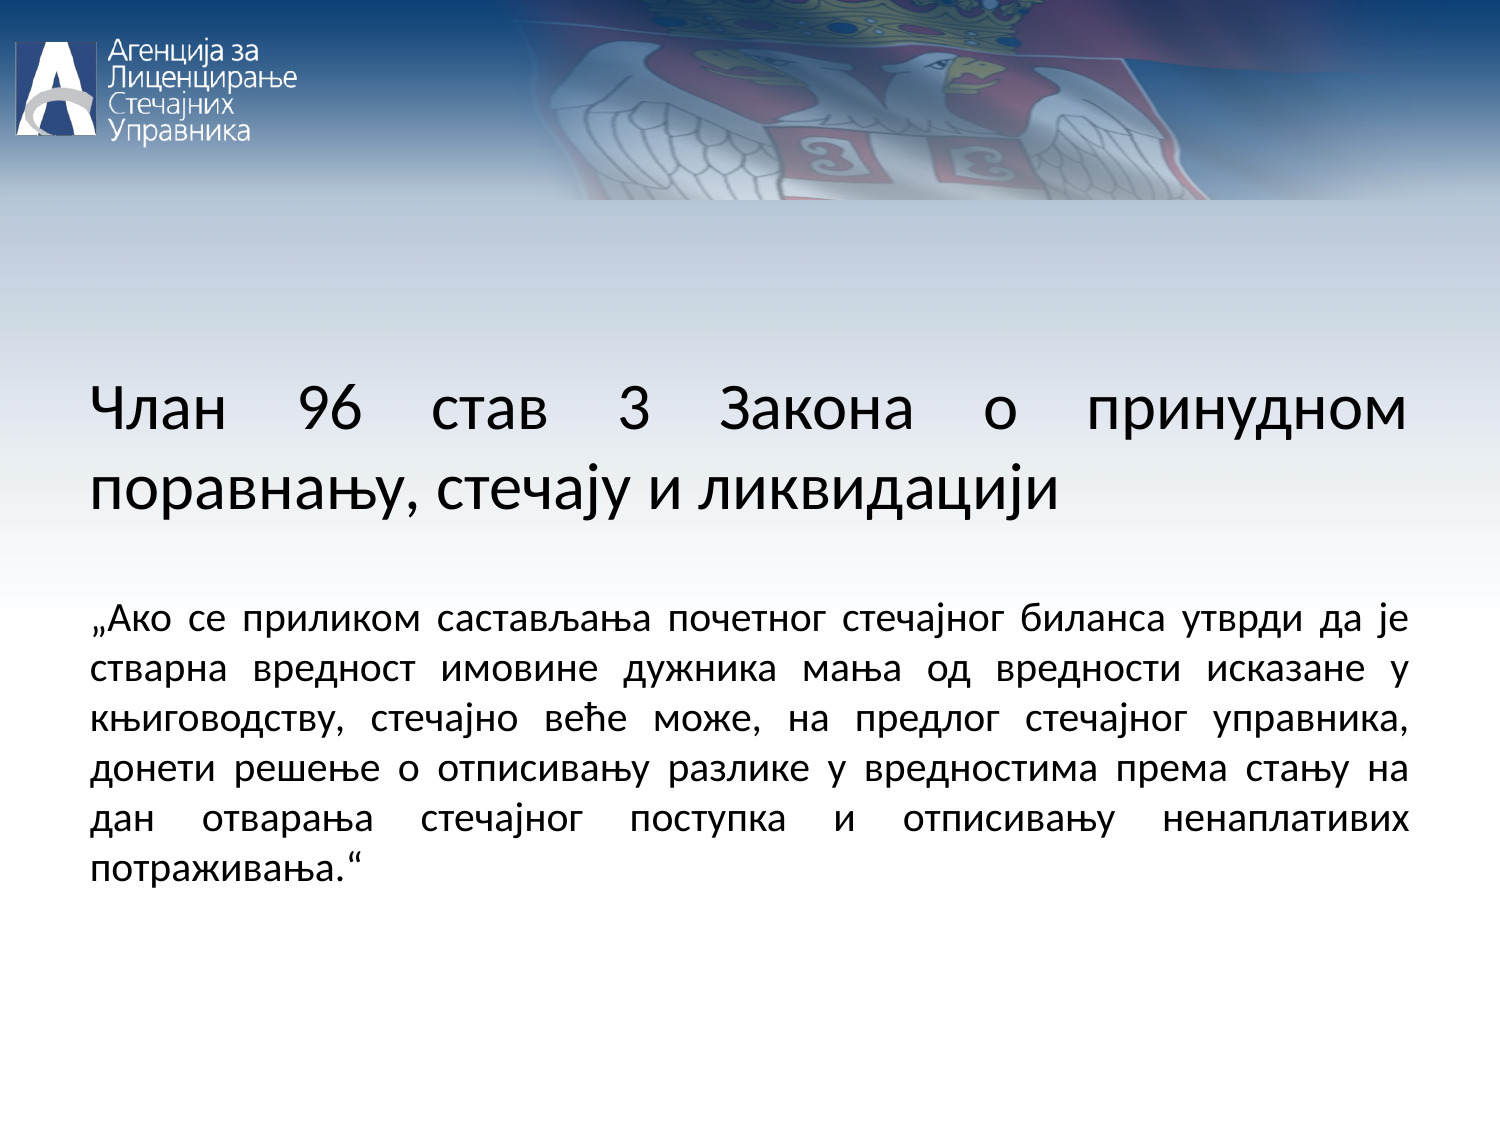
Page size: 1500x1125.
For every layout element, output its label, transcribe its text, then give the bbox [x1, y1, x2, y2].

list Члан 96 став 3 Закона о принудном поравнању, стечају и ликвидацији „Ако се приликом састављања почетног стечајног биланса утврди да је стварна вредност имовине дужника мања од вредности исказане у књиговодству, стечајно веће може, на предлог стечајног управника, донети решење о отписивању разлике у вредностима према стању на дан отварања стечајног поступка и отписивању ненаплативих потраживања.“ [75, 262, 1425, 1005]
picture [0, 0, 1500, 1113]
